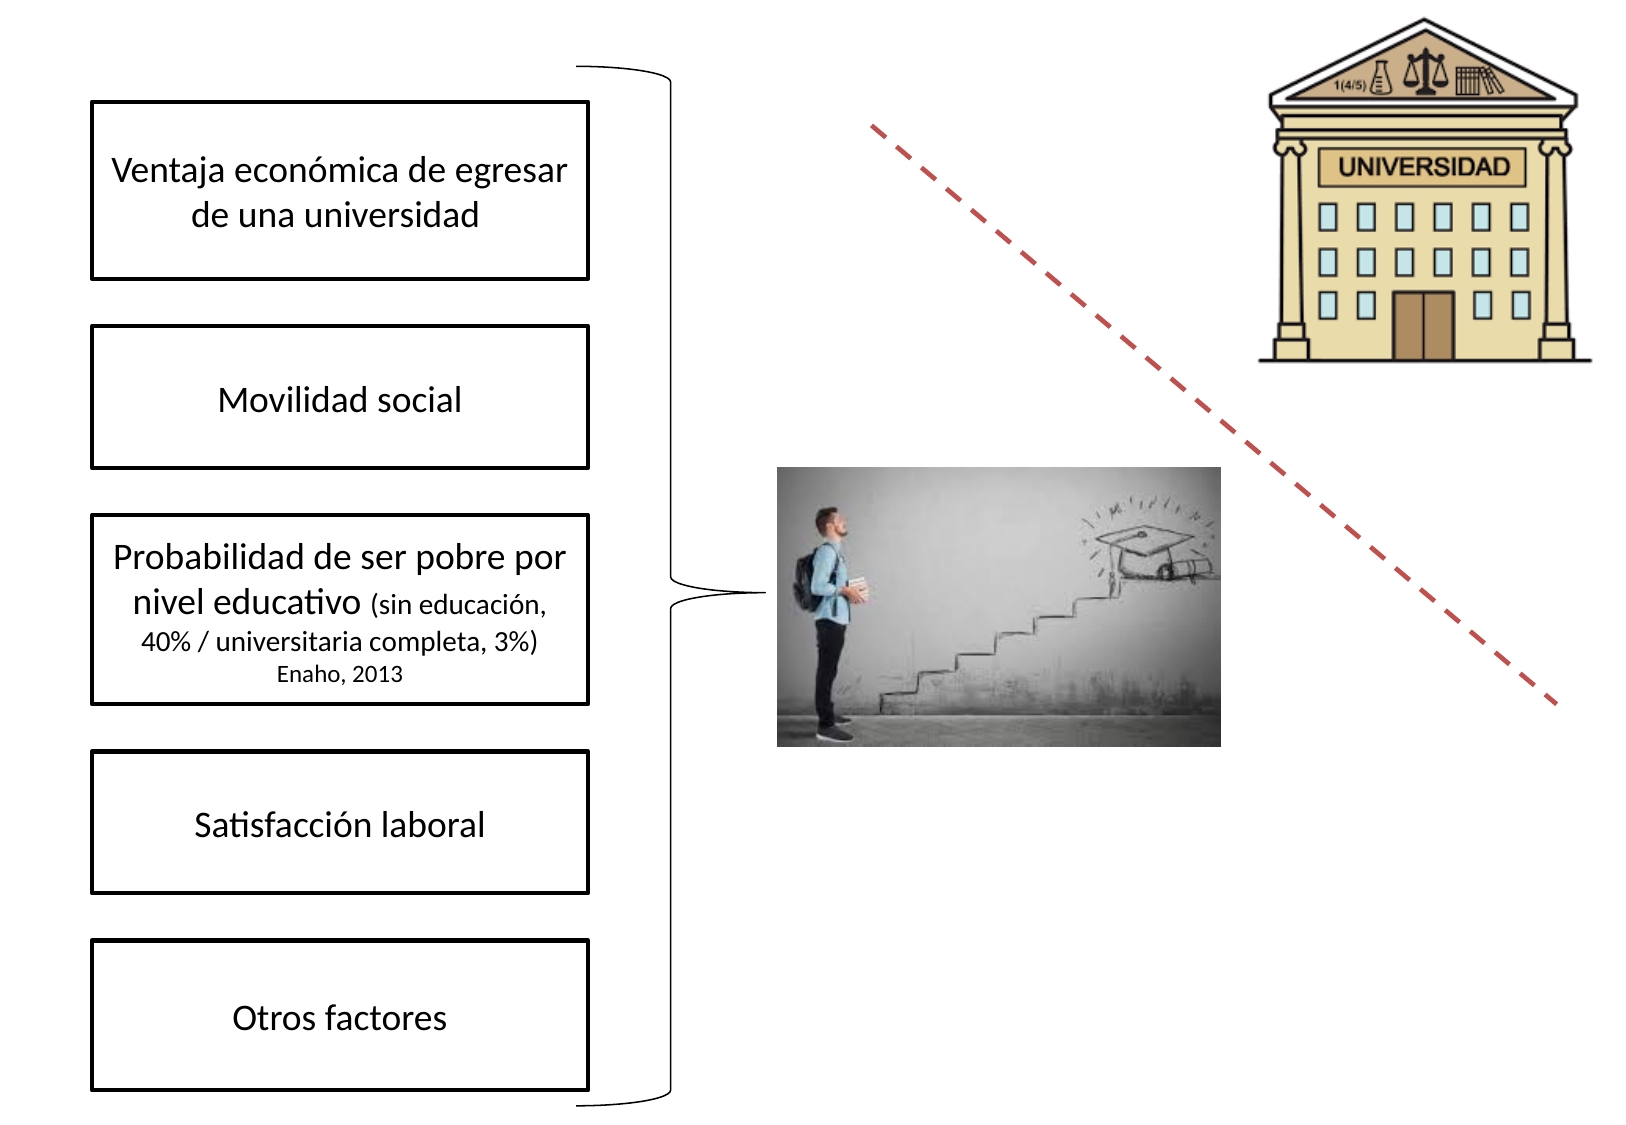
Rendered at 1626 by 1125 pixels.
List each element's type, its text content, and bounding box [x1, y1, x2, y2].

text_box Otros factores [90, 938, 576, 1092]
text_box Movilidad social [90, 324, 576, 470]
text_box [576, 65, 766, 1107]
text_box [871, 125, 1557, 705]
text_box Probabilidad de ser pobre por nivel educativo (sin educación, 40% / universitaria completa, 3%) Enaho, 2013 [90, 513, 576, 706]
picture [1249, 14, 1602, 367]
text_box Satisfacción laboral [90, 749, 576, 895]
text_box Ventaja económica de egresar de una universidad [90, 100, 576, 281]
picture [776, 467, 1221, 747]
